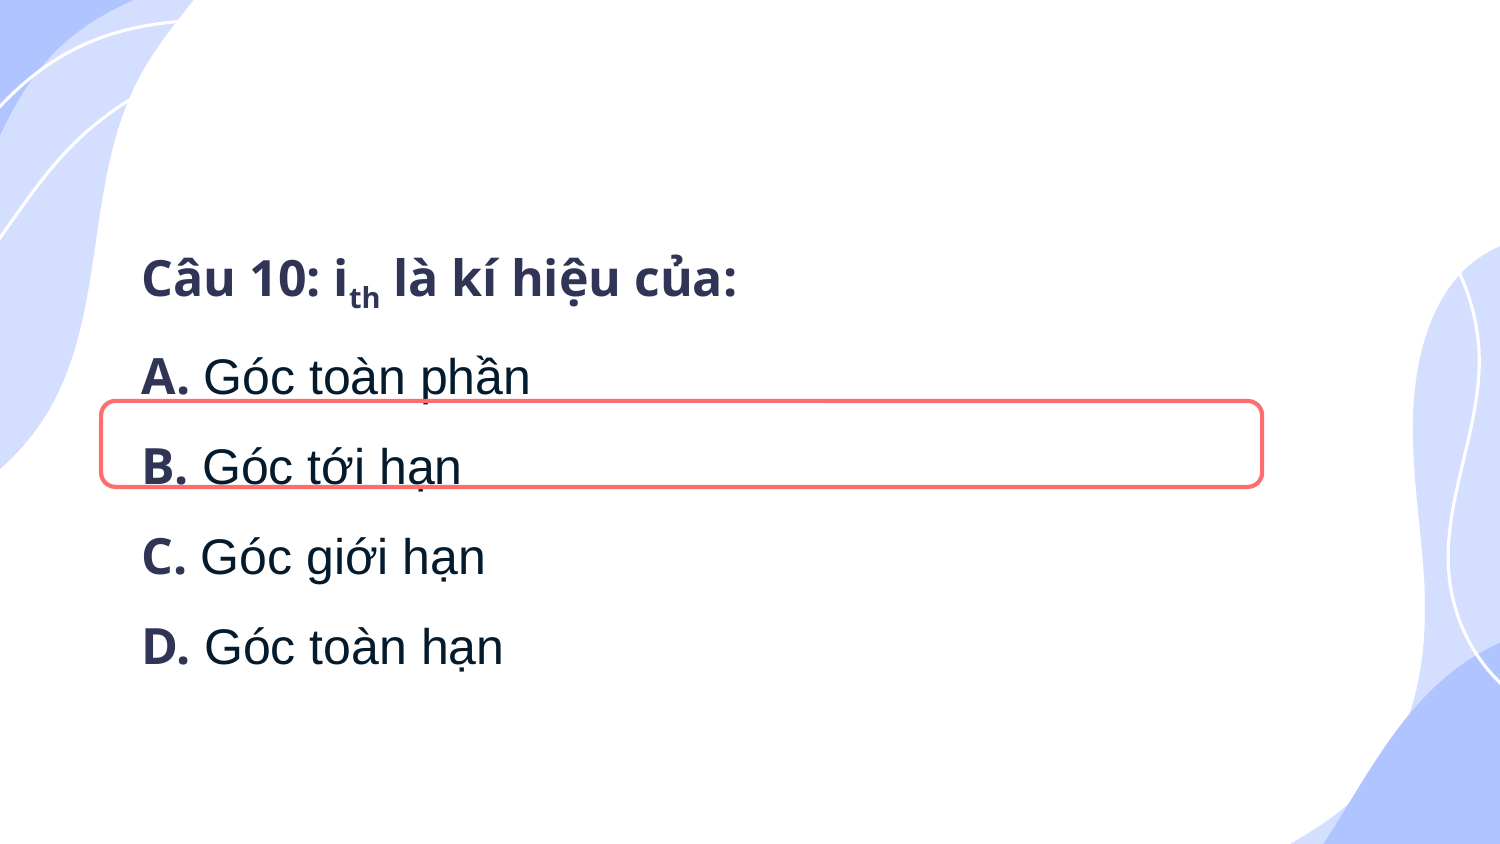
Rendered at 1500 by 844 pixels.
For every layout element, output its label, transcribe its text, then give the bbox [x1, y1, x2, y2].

title Câu 10: ith là kí hiệu của: A. Góc toàn phần B. Góc tới hạn C. Góc giới hạn D. Góc toàn hạn [126, 196, 1374, 606]
text_box [98, 398, 1265, 490]
